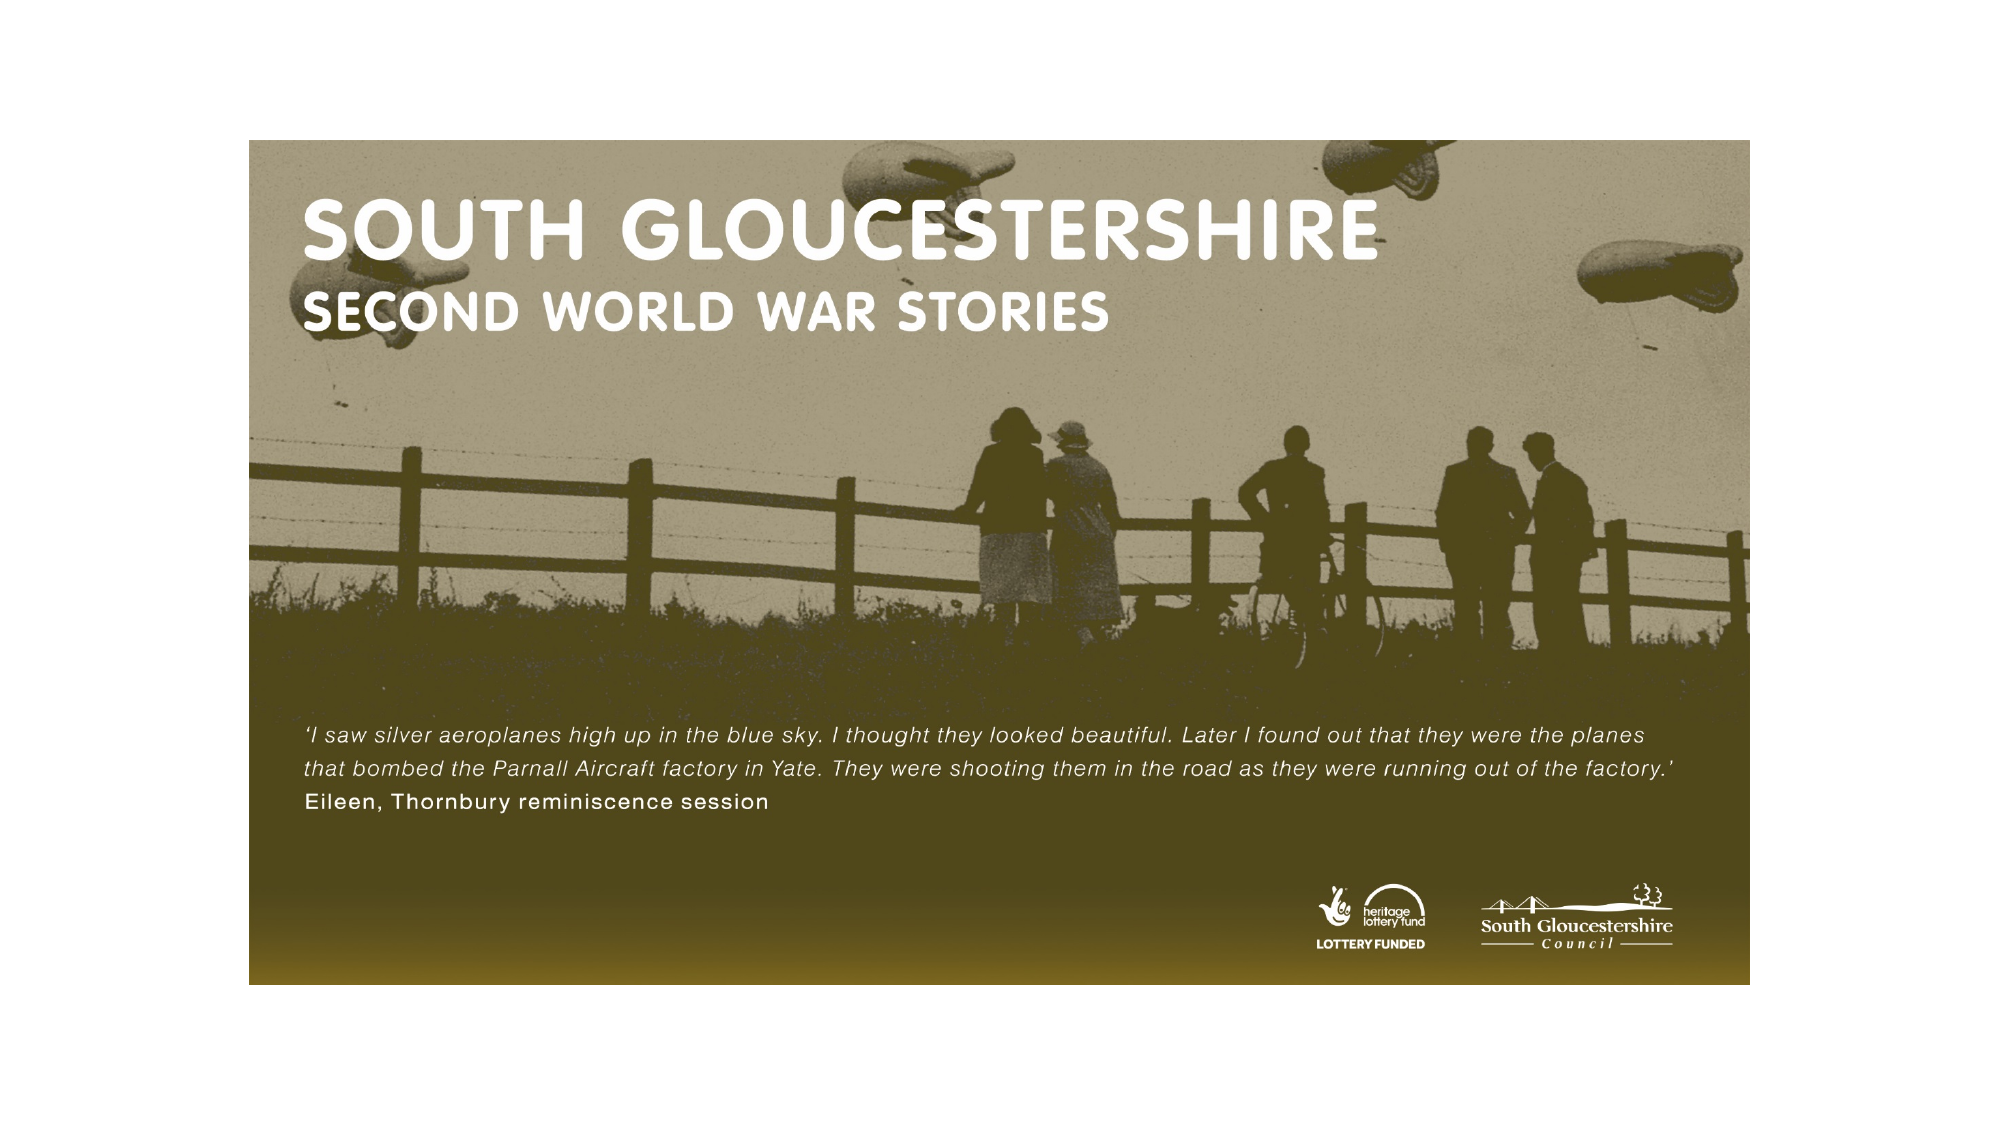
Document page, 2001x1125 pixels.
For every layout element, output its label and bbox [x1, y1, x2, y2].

picture [249, 140, 1750, 985]
